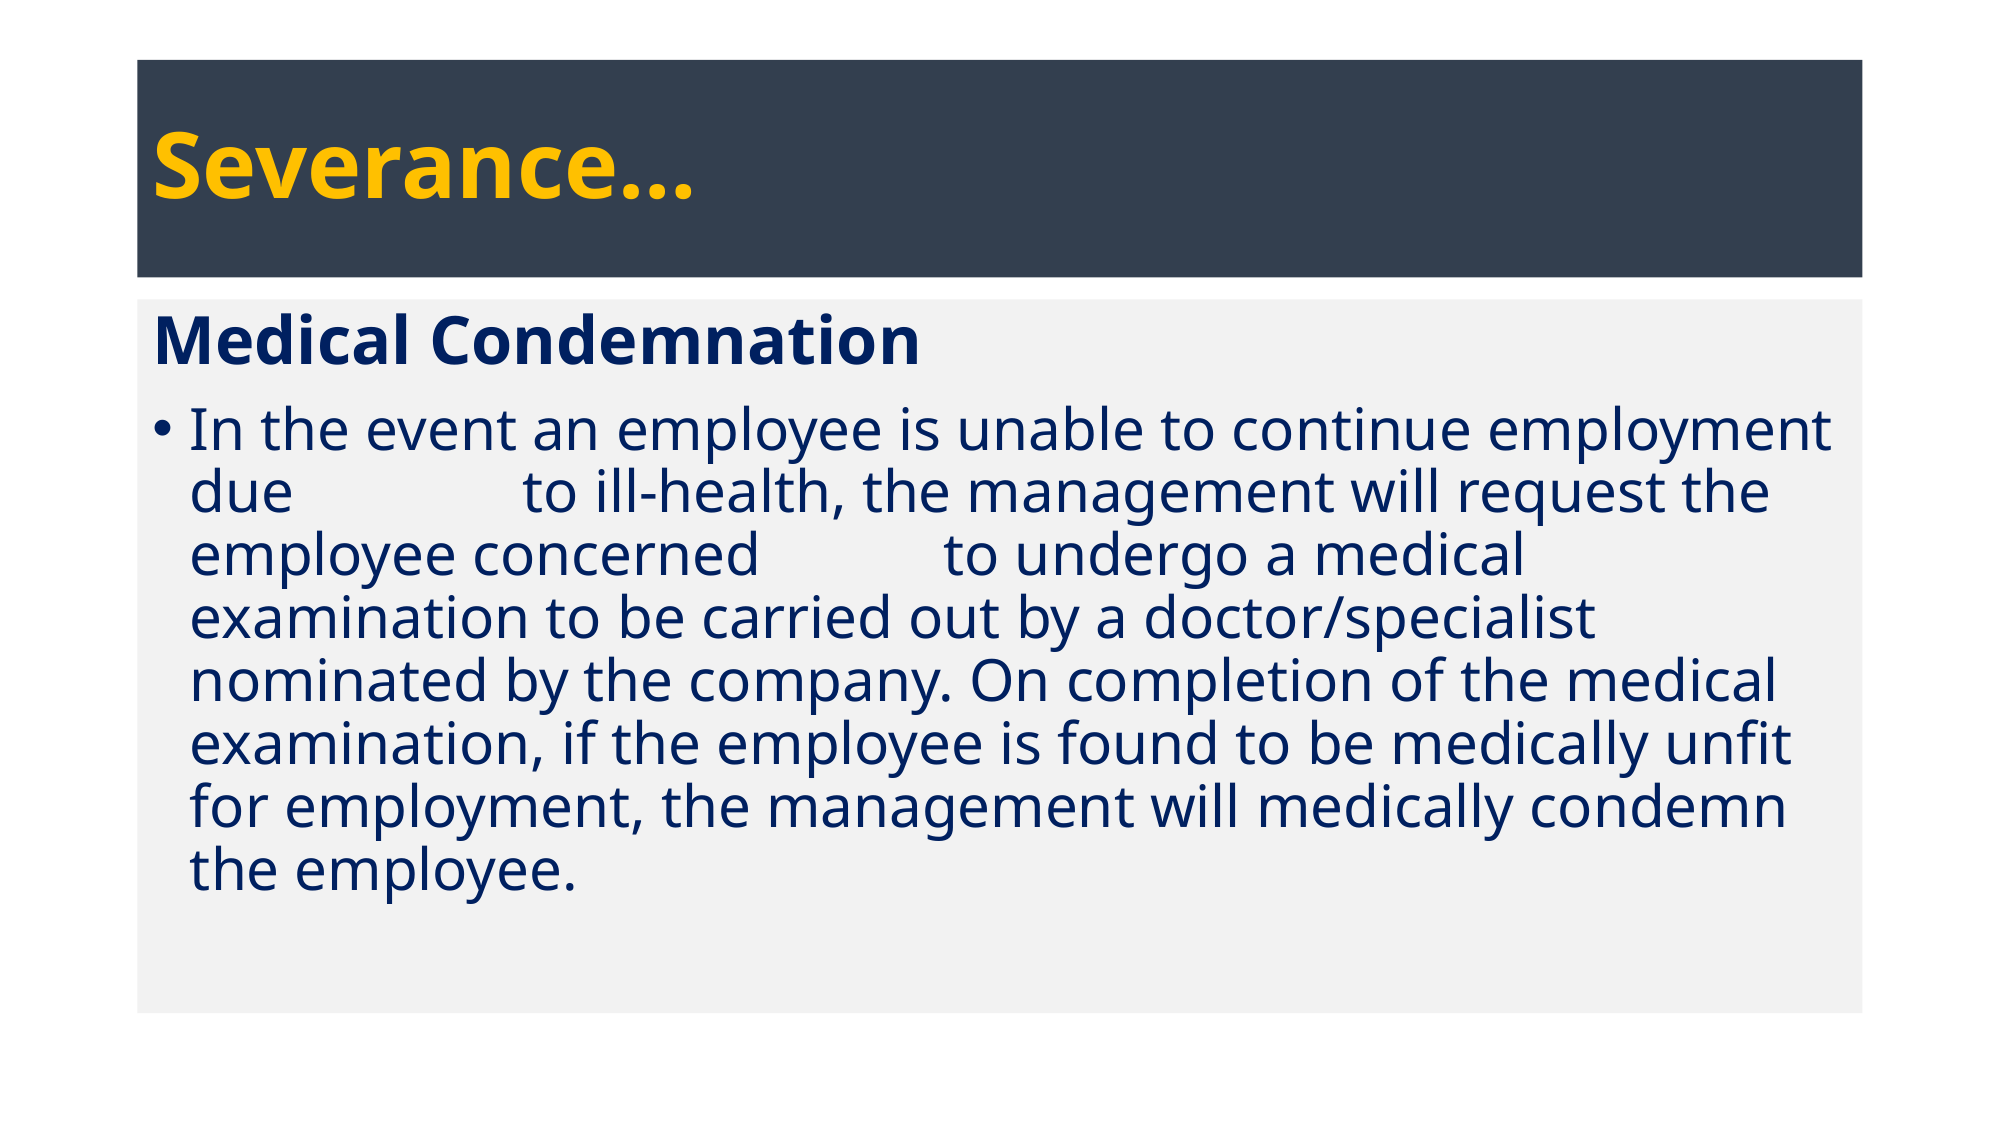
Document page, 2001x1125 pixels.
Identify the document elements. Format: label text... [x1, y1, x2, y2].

list Medical Condemnation In the event an employee is unable to continue employment due to ill-health, the management will request the employee concerned to undergo a medical examination to be carried out by a doctor/specialist nominated by the company. On completion of the medical examination, if the employee is found to be medically unfit for employment, the management will medically condemn the employee. [137, 299, 1863, 1014]
title Severance… [137, 59, 1863, 278]
